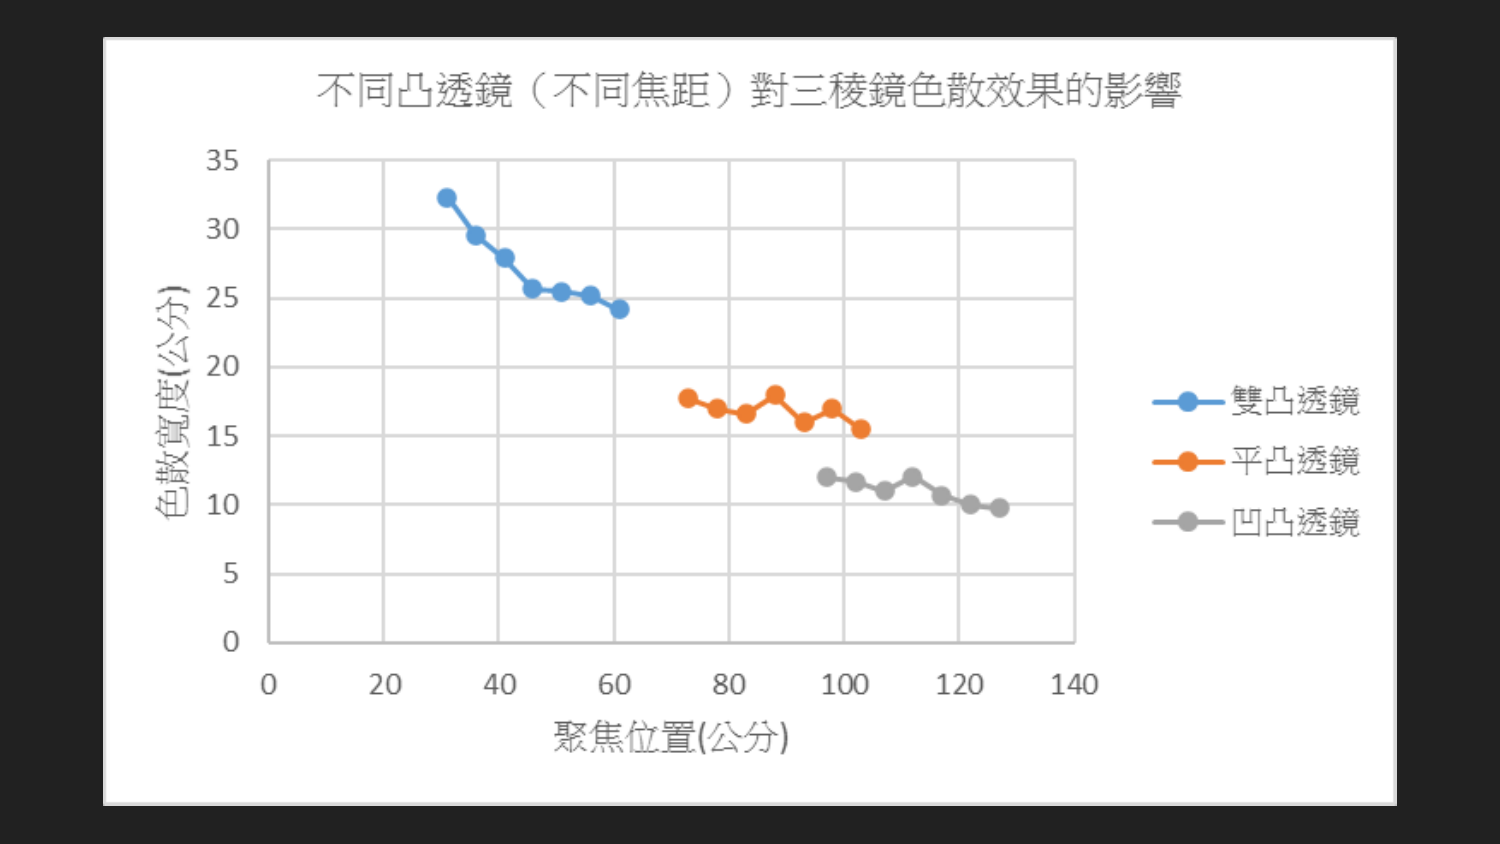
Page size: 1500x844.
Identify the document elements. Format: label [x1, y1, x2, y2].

picture [103, 37, 1397, 806]
